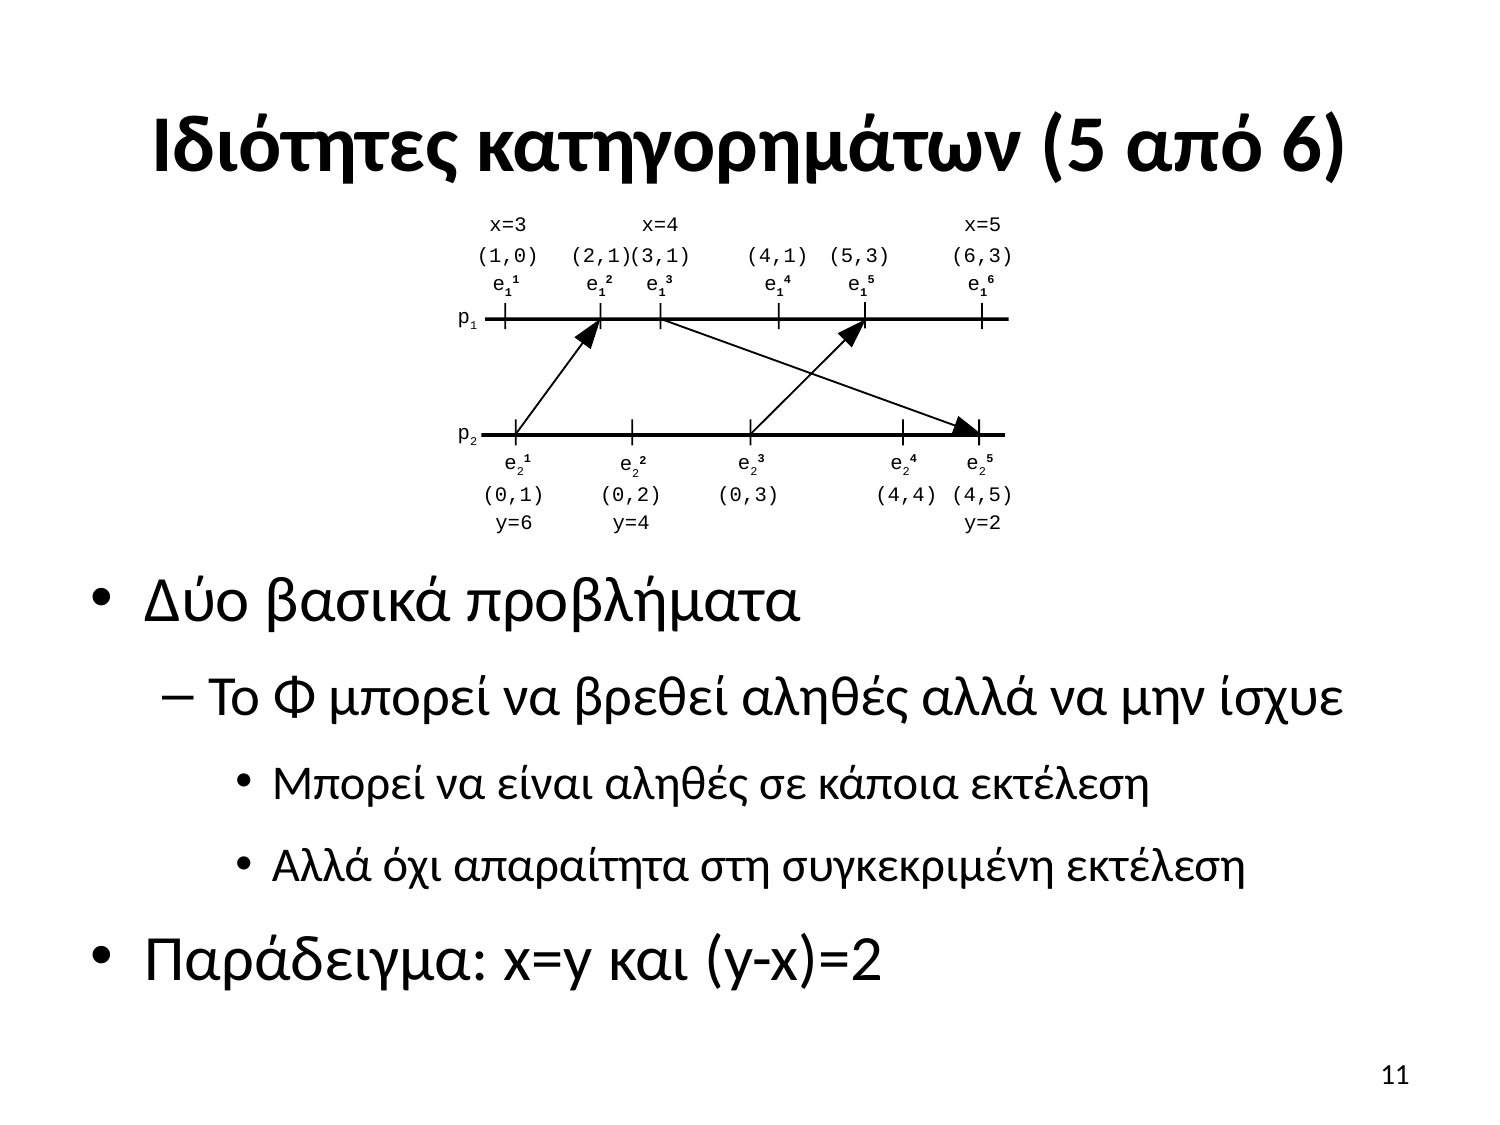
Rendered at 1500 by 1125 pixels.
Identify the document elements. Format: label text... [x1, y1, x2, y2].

list Δύο βασικά προβλήματα Το Φ μπορεί να βρεθεί αληθές αλλά να μην ίσχυε Μπορεί να είναι αληθές σε κάποια εκτέλεση Αλλά όχι απαραίτητα στη συγκεκριμένη εκτέλεση Παράδειγμα: x=y και (y-x)=2 [75, 549, 1425, 1005]
picture [442, 207, 1034, 550]
title Ιδιότητες κατηγορημάτων (5 από 6) [75, 45, 1425, 233]
slide_number 11 [1074, 1042, 1425, 1103]
